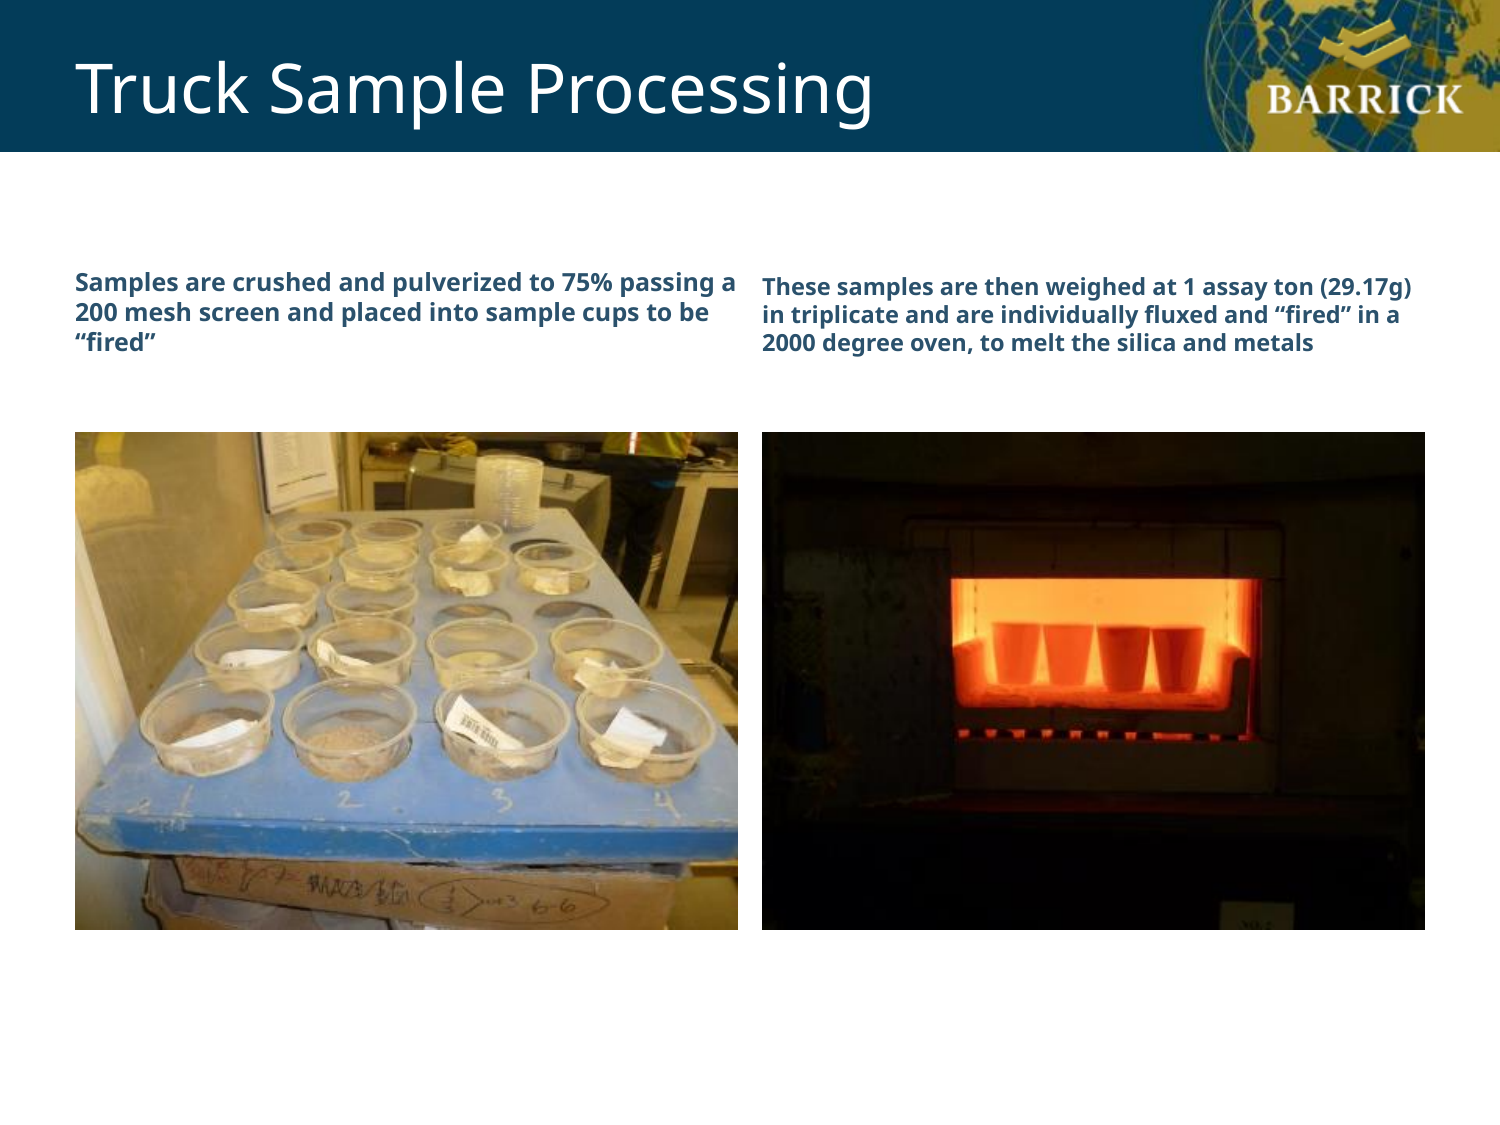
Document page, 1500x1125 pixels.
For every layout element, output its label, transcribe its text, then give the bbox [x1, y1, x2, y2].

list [74, 432, 738, 930]
picture [1199, 0, 1500, 152]
title Truck Sample Processing [74, 44, 1426, 233]
list Samples are crushed and pulverized to 75% passing a 200 mesh screen and placed into sample cups to be “fired” [74, 251, 738, 357]
list These samples are then weighed at 1 assay ton (29.17g) in triplicate and are individually fluxed and “fired” in a 2000 degree oven, to melt the silica and metals [761, 251, 1426, 357]
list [761, 432, 1425, 930]
